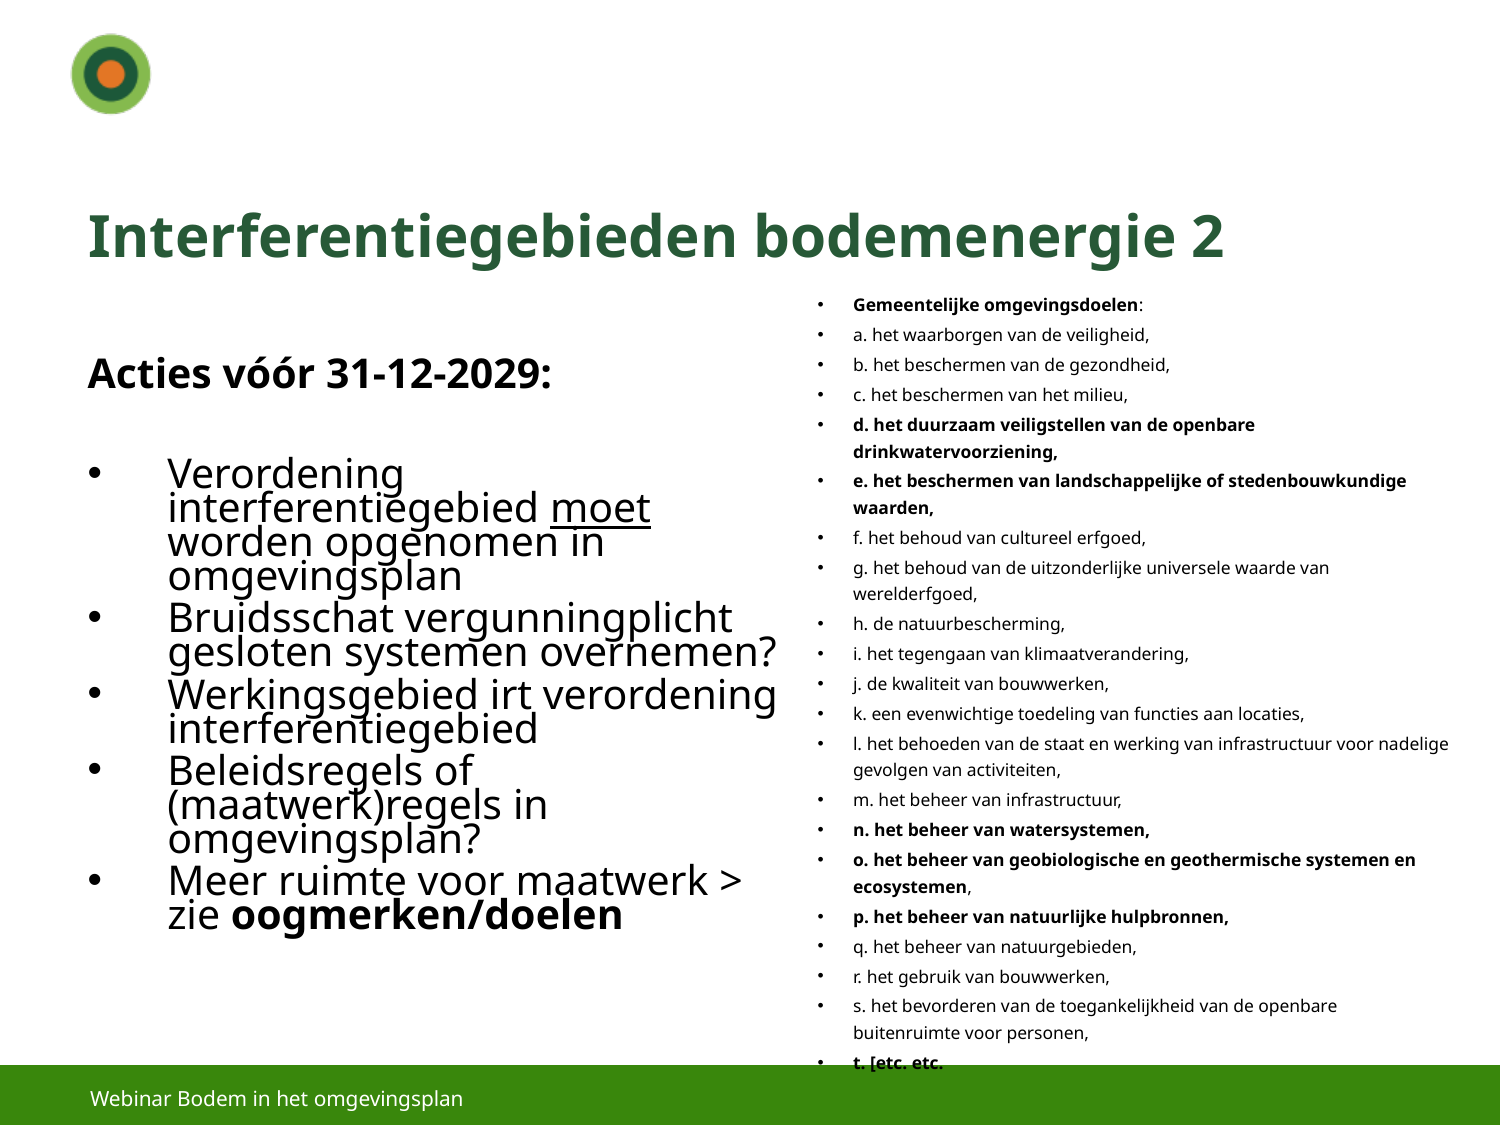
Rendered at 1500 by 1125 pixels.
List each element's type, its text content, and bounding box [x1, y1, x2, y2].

list Acties vóór 31-12-2029: Verordening interferentiegebied moet worden opgenomen in omgevingsplan Bruidsschat vergunningplicht gesloten systemen overnemen? Werkingsgebied irt verordening interferentiegebied Beleidsregels of (maatwerk)regels in omgevingsplan? Meer ruimte voor maatwerk > zie oogmerken/doelen [72, 297, 802, 1004]
list Gemeentelijke omgevingsdoelen: a. het waarborgen van de veiligheid, b. het beschermen van de gezondheid, c. het beschermen van het milieu, d. het duurzaam veiligstellen van de openbare drinkwatervoorziening, e. het beschermen van landschappelijke of stedenbouwkundige waarden, f. het behoud van cultureel erfgoed, g. het behoud van de uitzonderlijke universele waarde van werelderfgoed, h. de natuurbescherming, i. het tegengaan van klimaatverandering, j. de kwaliteit van bouwwerken, k. een evenwichtige toedeling van functies aan locaties, l. het behoeden van de staat en werking van infrastructuur voor nadelige gevolgen van activiteiten, m. het beheer van infrastructuur, n. het beheer van watersystemen, o. het beheer van geobiologische en geothermische systemen en ecosystemen, p. het beheer van natuurlijke hulpbronnen, q. het beheer van natuurgebieden, r. het gebruik van bouwwerken, s. het bevorderen van de toegankelijkheid van de openbare buitenruimte voor personen, t. [etc. etc. [802, 281, 1465, 1085]
title Interferentiegebieden bodemenergie 2 [73, 191, 1424, 297]
footer Webinar Bodem in het omgevingsplan [75, 1068, 550, 1125]
